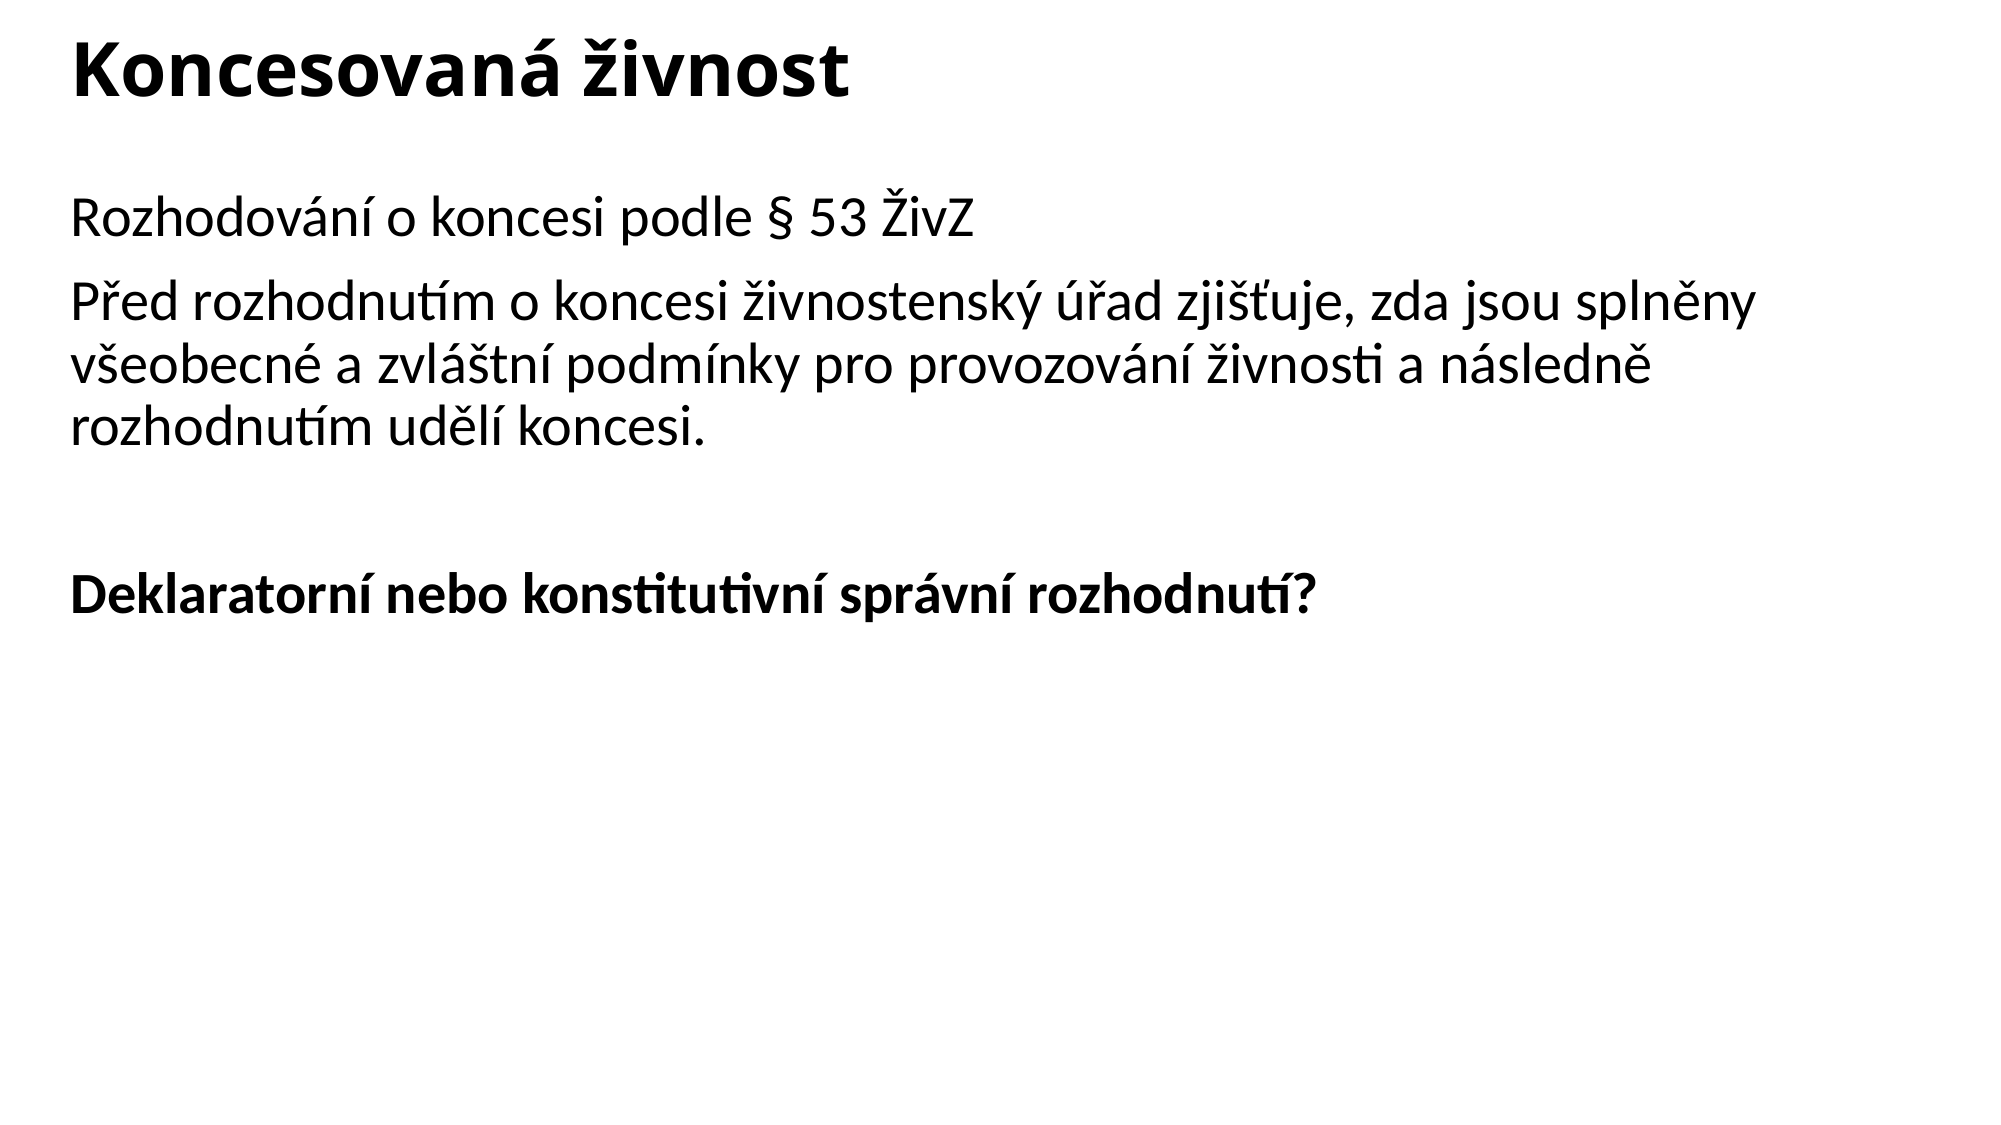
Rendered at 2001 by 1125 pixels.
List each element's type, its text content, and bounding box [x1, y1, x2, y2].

title Koncesovaná živnost [55, 0, 1781, 178]
list Rozhodování o koncesi podle § 53 ŽivZ Před rozhodnutím o koncesi živnostenský úřad zjišťuje, zda jsou splněny všeobecné a zvláštní podmínky pro provozování živnosti a následně rozhodnutím udělí koncesi. Deklaratorní nebo konstitutivní správní rozhodnutí? [55, 178, 1781, 893]
